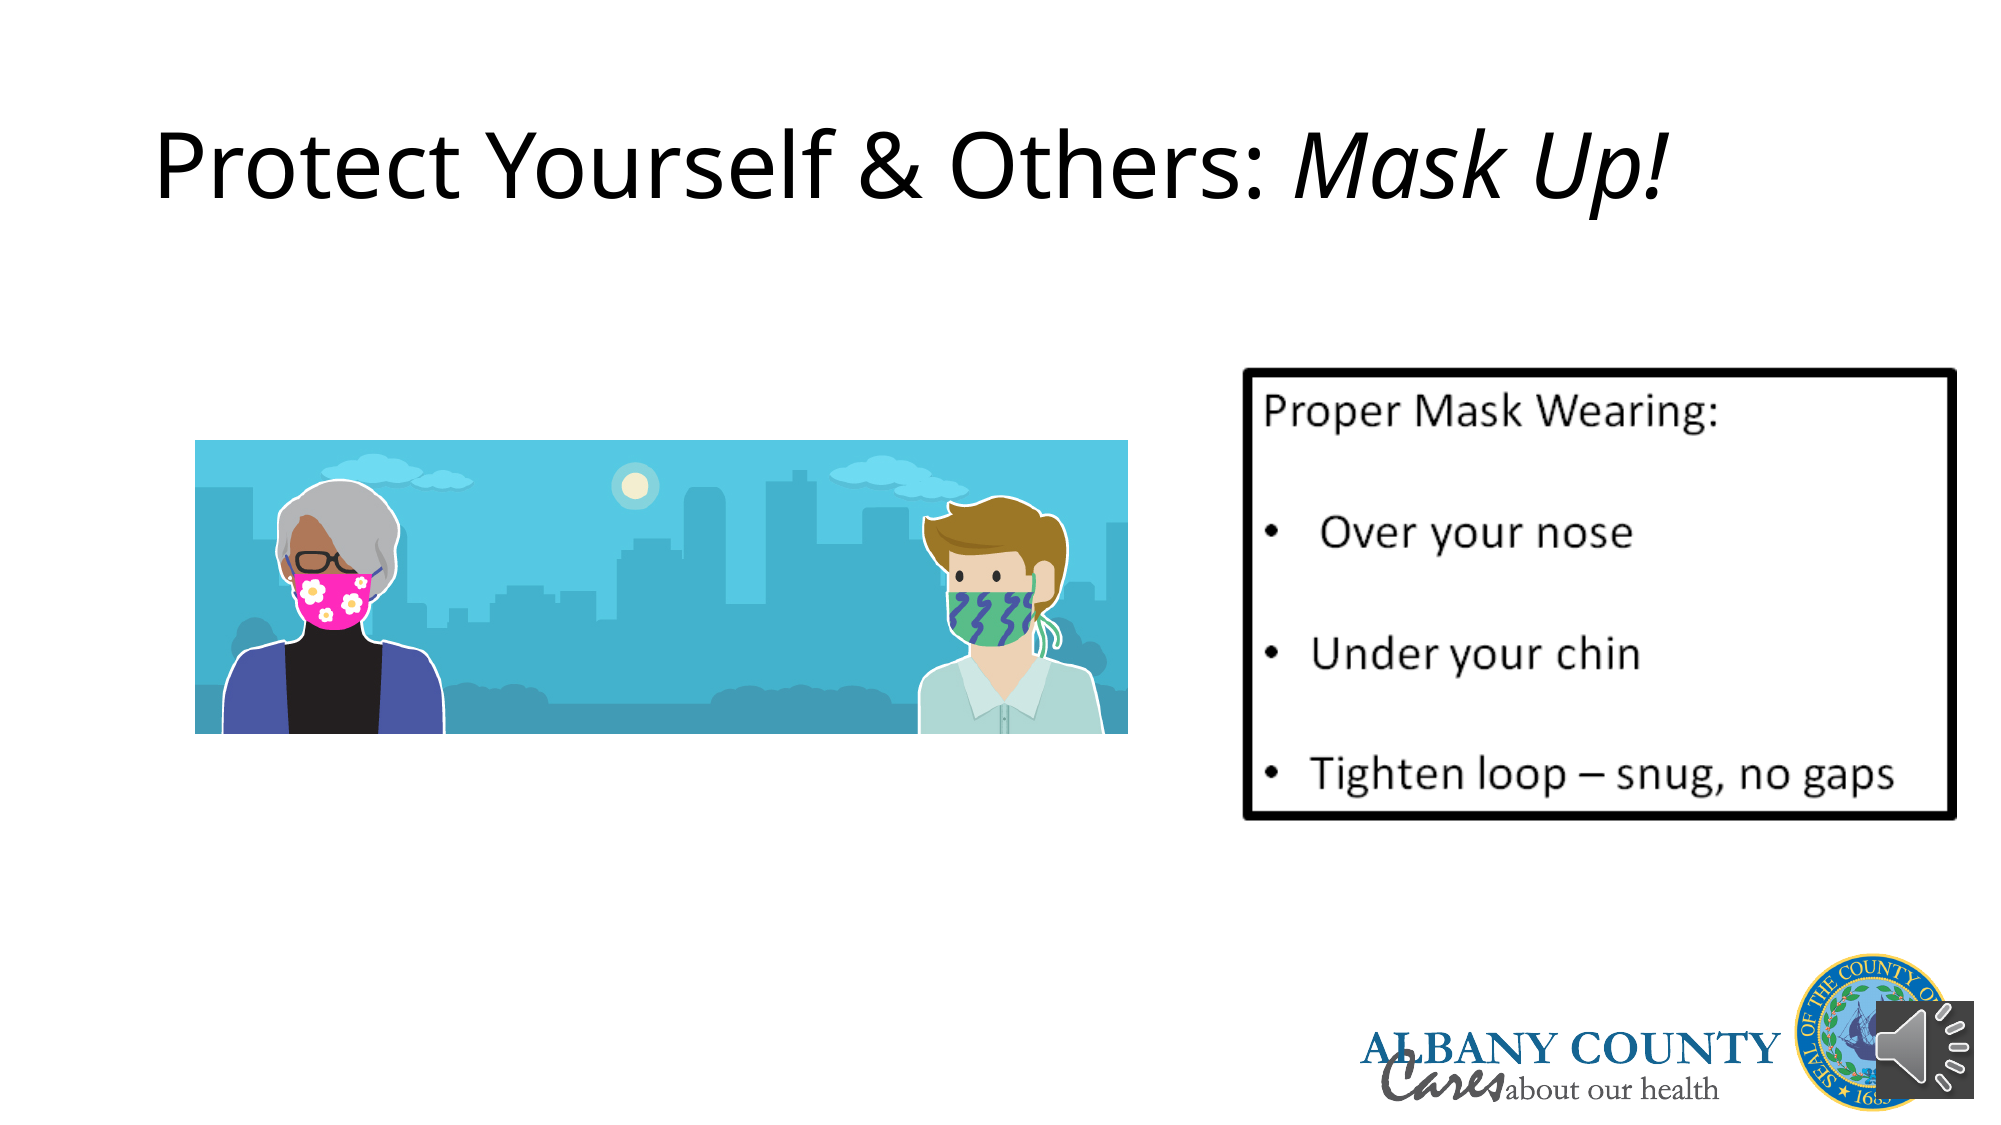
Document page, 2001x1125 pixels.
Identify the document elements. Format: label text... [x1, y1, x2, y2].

picture [1360, 1031, 1781, 1102]
title Protect Yourself & Others: Mask Up! [137, 59, 1863, 278]
picture [1789, 948, 1975, 1117]
picture [195, 440, 1128, 734]
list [1231, 365, 1957, 835]
